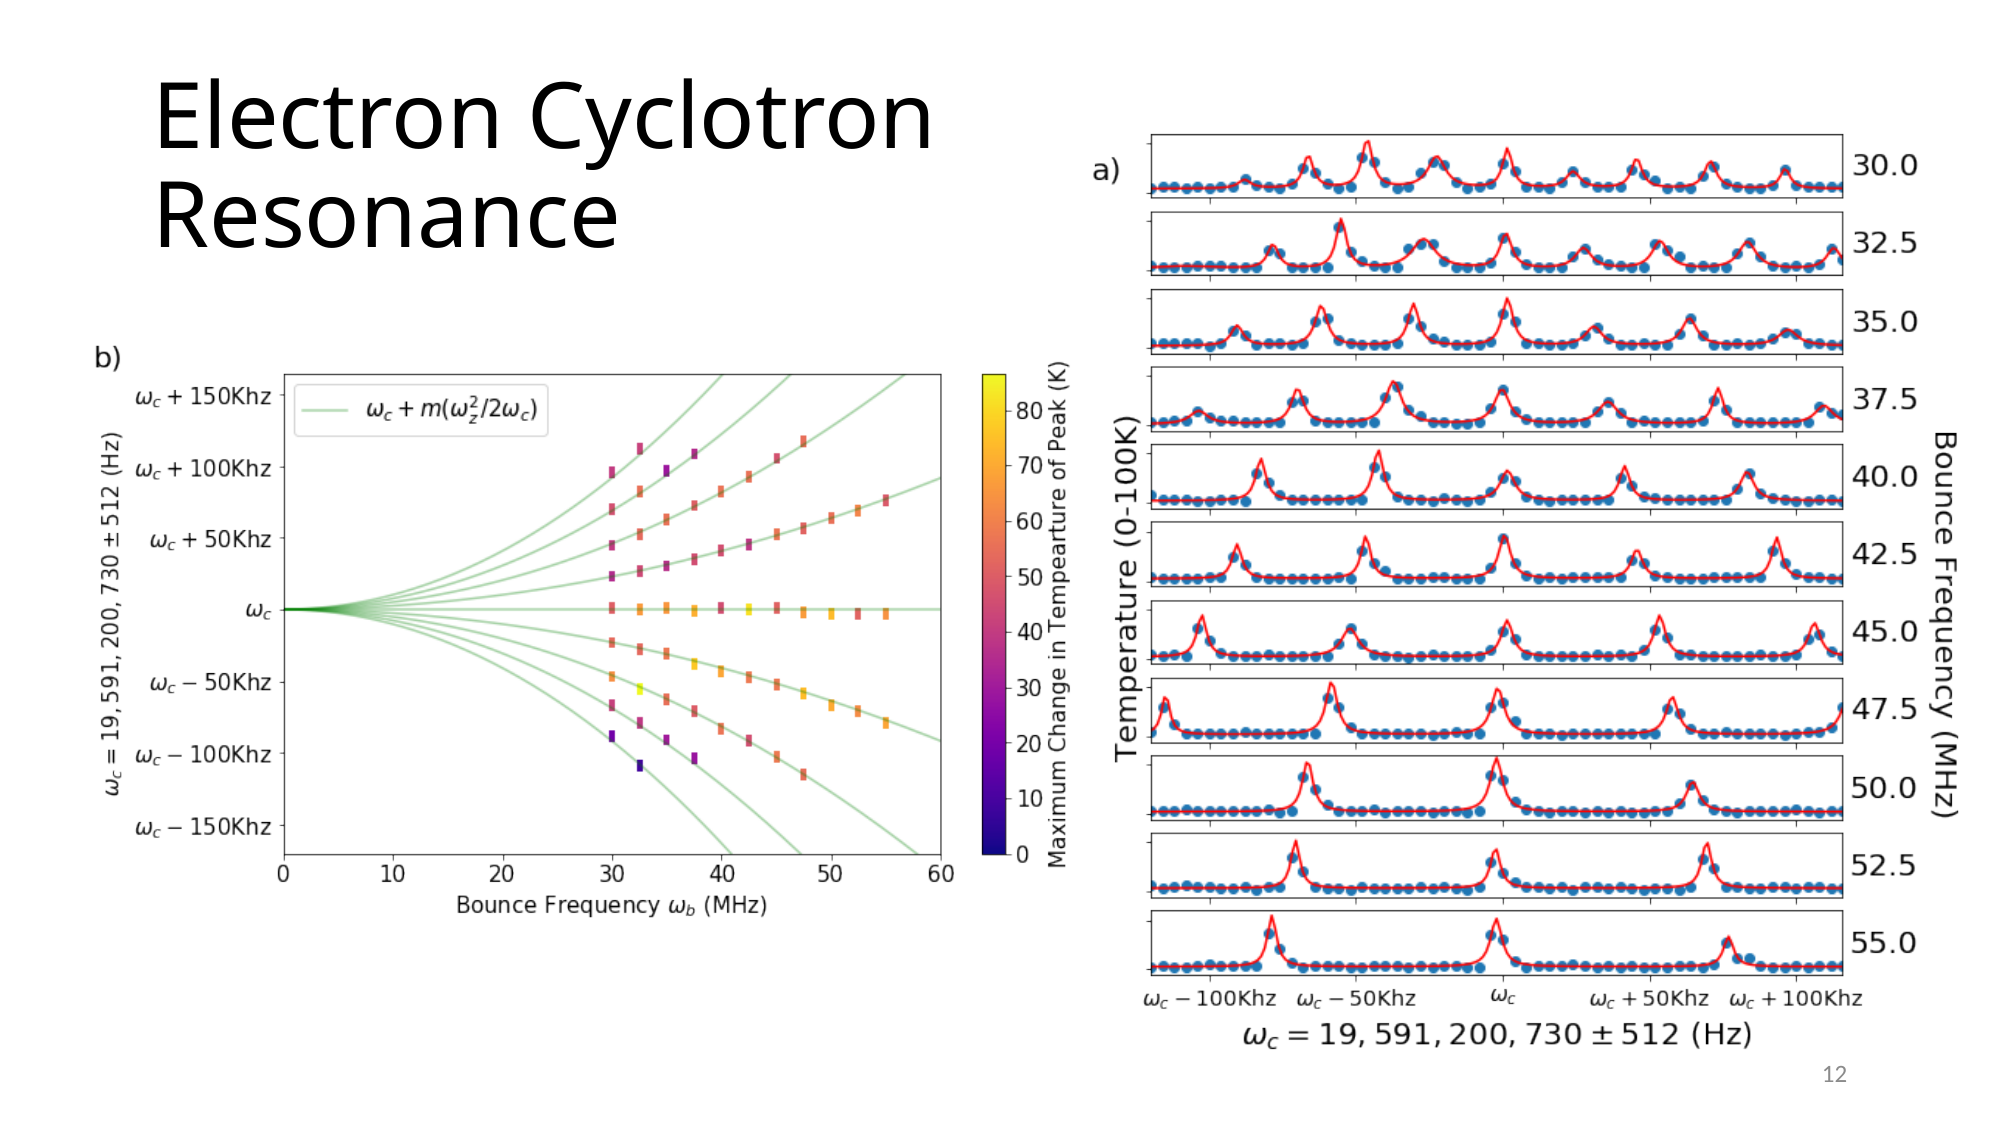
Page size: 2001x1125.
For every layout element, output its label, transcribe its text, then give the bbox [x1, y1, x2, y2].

picture [1081, 117, 1968, 1066]
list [82, 334, 1081, 931]
slide_number 12 [1412, 1066, 1863, 1103]
title Electron Cyclotron Resonance [137, 59, 1863, 278]
